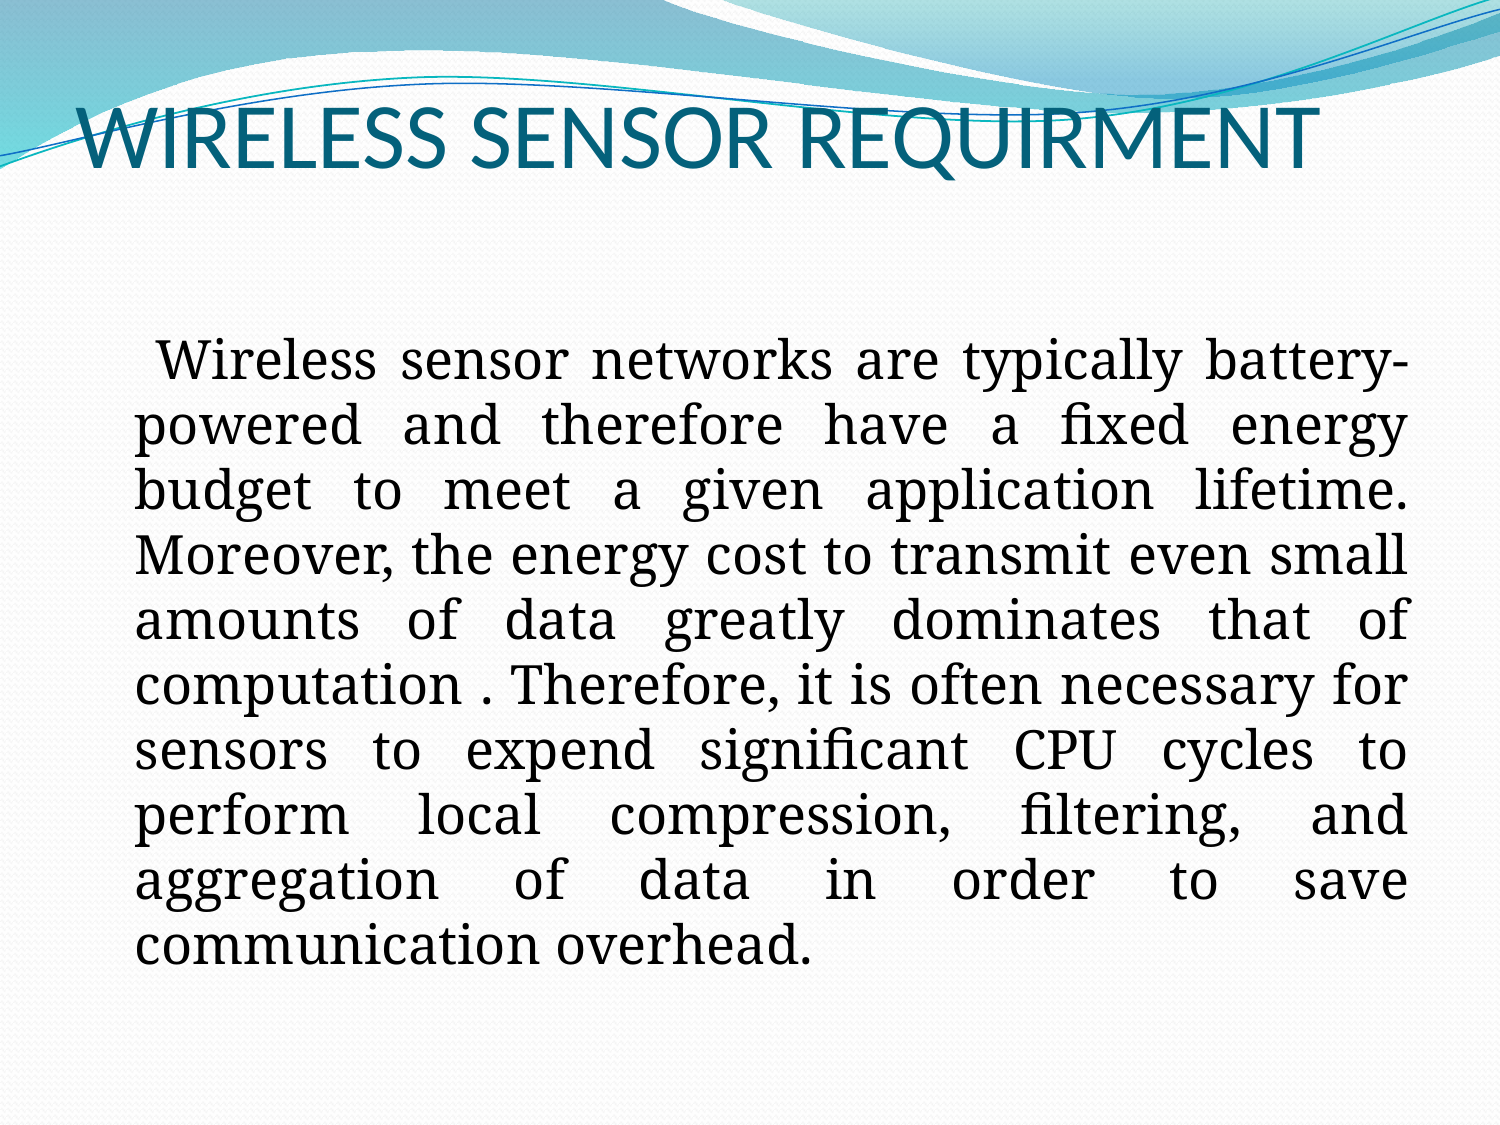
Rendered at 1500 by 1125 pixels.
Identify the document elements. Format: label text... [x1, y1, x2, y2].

title WIRELESS SENSOR REQUIRMENT [75, 115, 1425, 188]
list Wireless sensor networks are typically battery-powered and therefore have a fixed energy budget to meet a given application lifetime. Moreover, the energy cost to transmit even small amounts of data greatly dominates that of computation . Therefore, it is often necessary for sensors to expend significant CPU cycles to perform local compression, filtering, and aggregation of data in order to save communication overhead. [75, 317, 1425, 1038]
